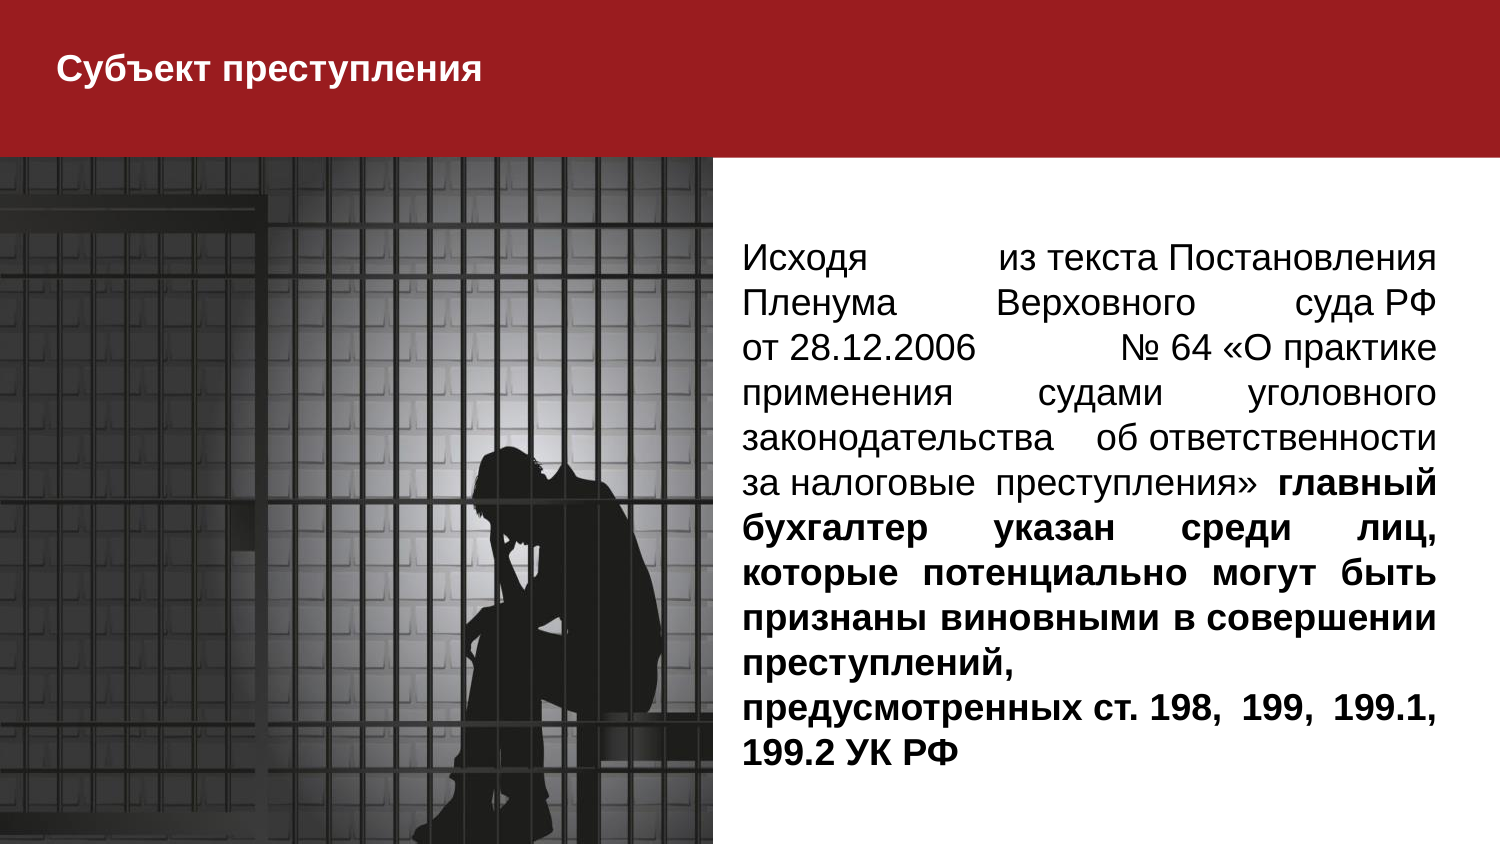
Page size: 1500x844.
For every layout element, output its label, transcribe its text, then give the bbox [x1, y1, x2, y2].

picture [0, 157, 714, 844]
text_box Исходя из текста Постановления Пленума Верховного суда РФ от 28.12.2006 № 64 «О практике применения судами уголовного законодательства об ответственности за налоговые преступления» главный бухгалтер указан среди лиц, которые потенциально могут быть признаны виновными в совершении преступлений, предусмотренных ст. 198, 199, 199.1, 199.2 УК РФ [727, 225, 1453, 780]
text_box Субъект преступления [41, 36, 642, 96]
text_box [0, 0, 1500, 159]
